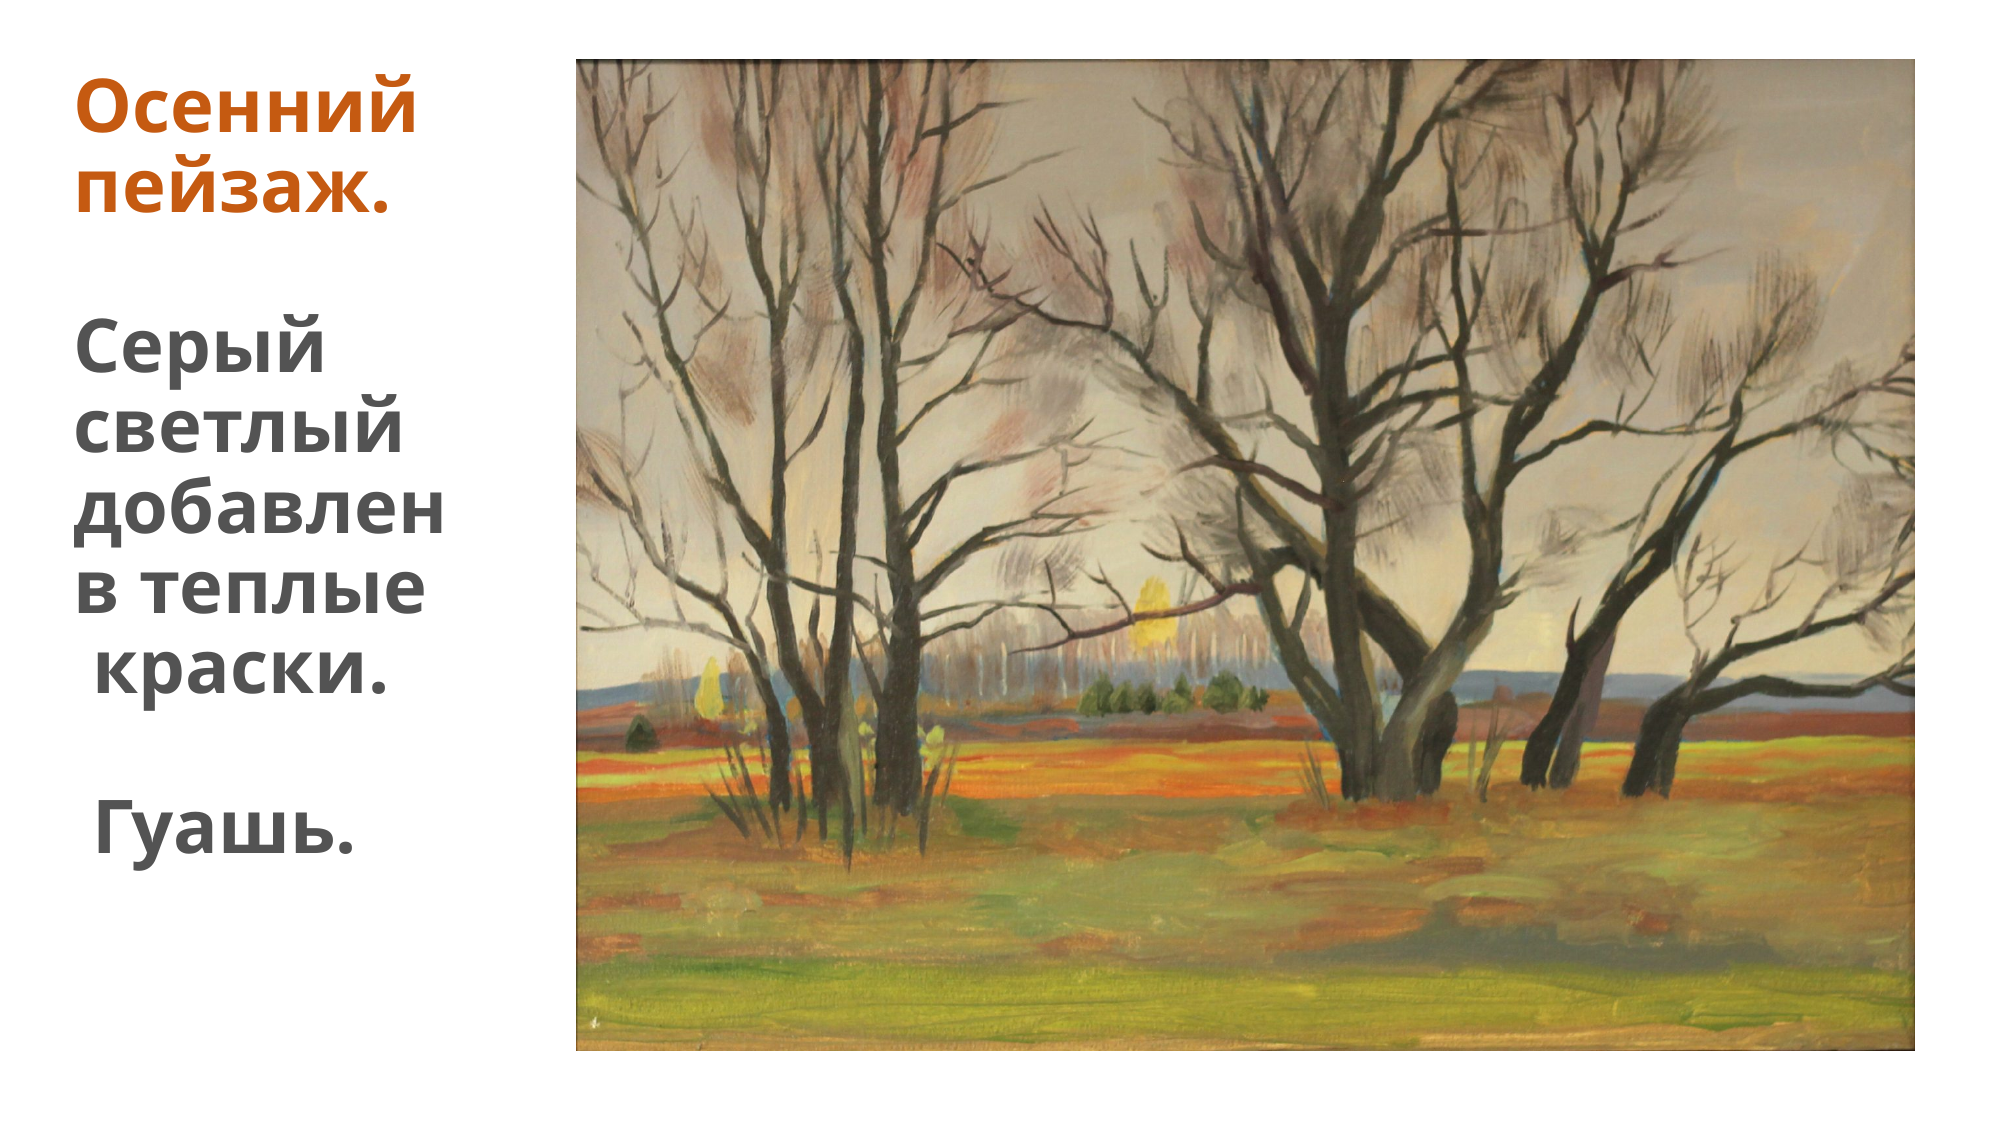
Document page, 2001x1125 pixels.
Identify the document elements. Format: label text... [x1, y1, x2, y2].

title Осенний пейзаж. Серый светлый добавлен в теплые краски. Гуашь. [58, 59, 516, 879]
picture [576, 59, 1915, 1051]
